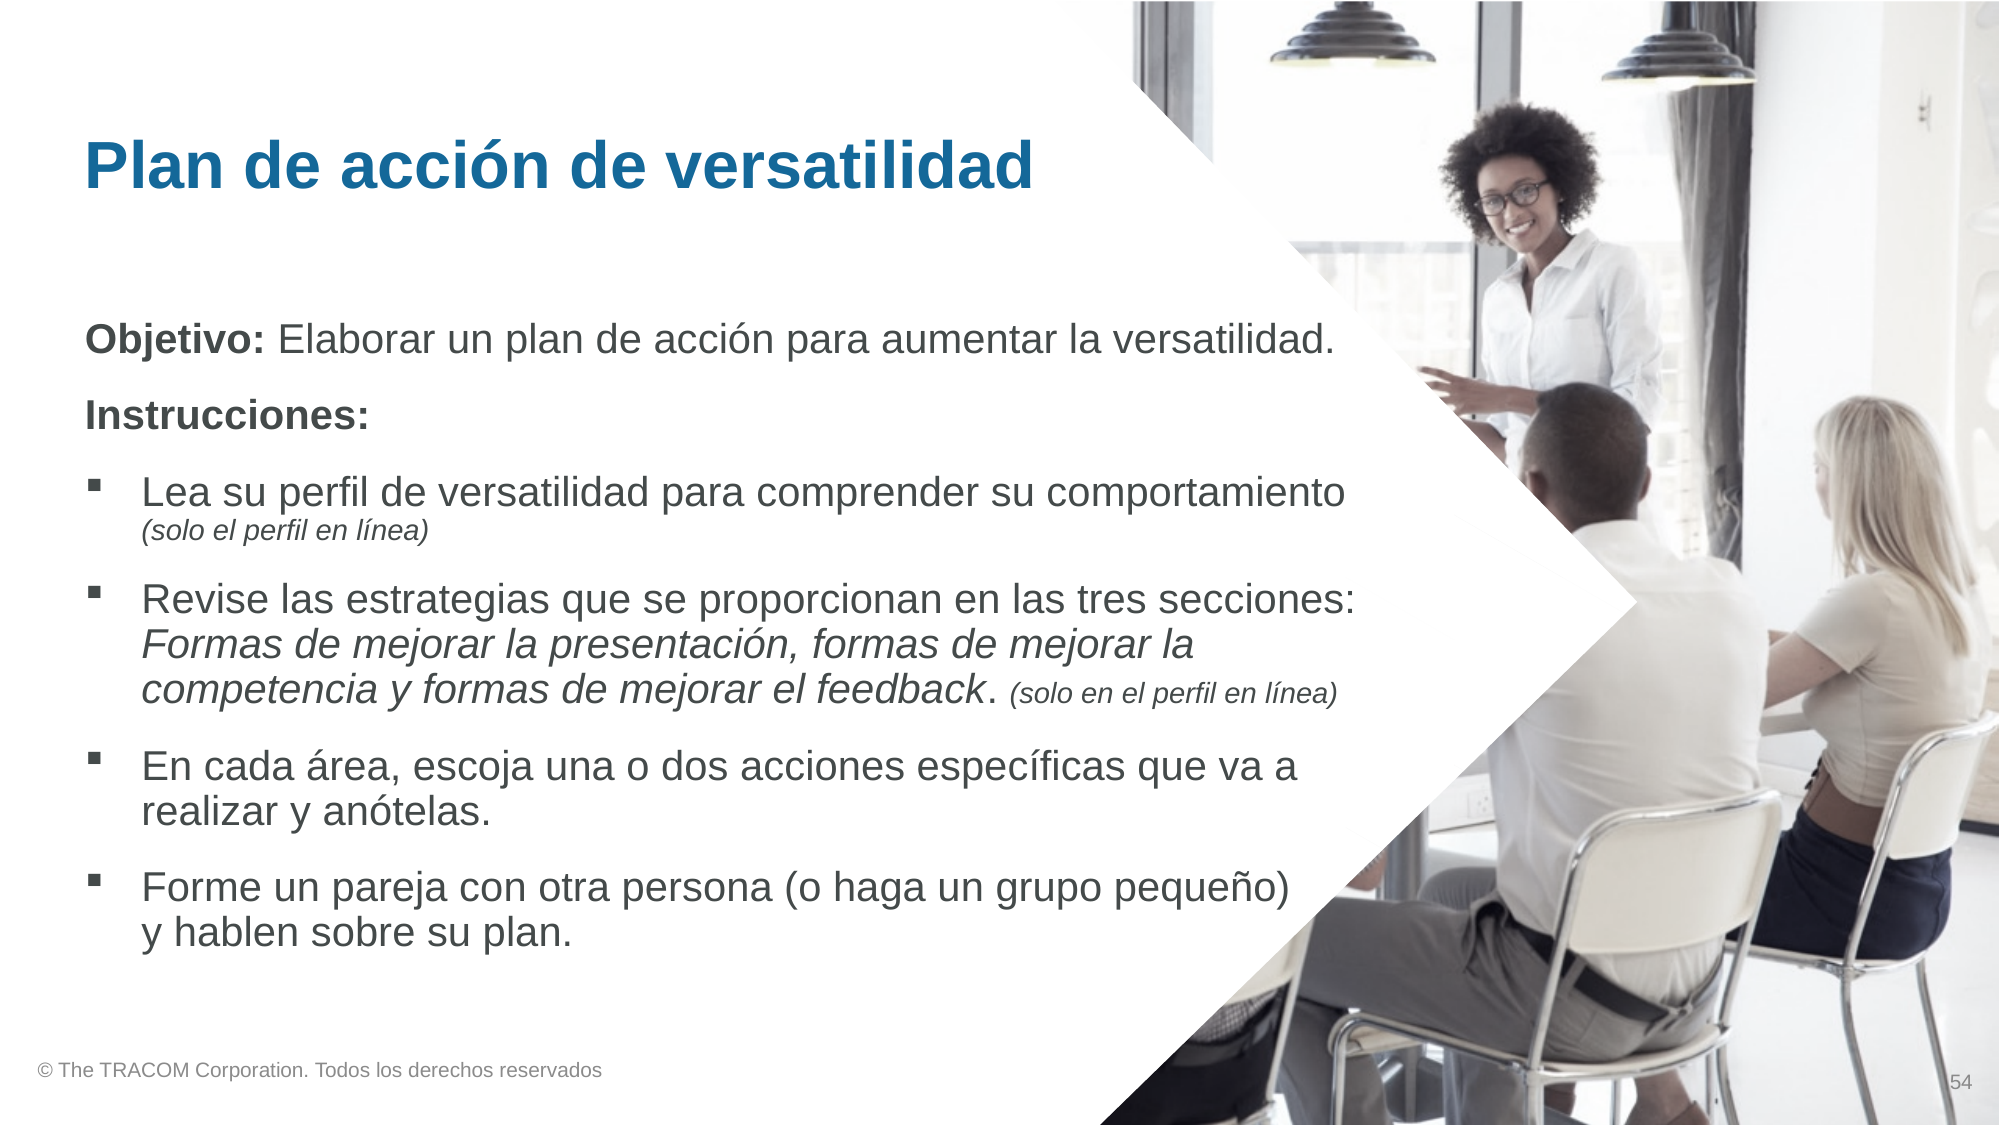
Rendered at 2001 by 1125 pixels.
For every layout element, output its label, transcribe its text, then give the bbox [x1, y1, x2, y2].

footer © The TRACOM Corporation. Todos los derechos reservados [37, 1056, 1055, 1103]
title Plan de acción de versatilidad [85, 37, 1055, 204]
picture [1055, 1, 1999, 1125]
list Objetivo: Elaborar un plan de acción para aumentar la versatilidad. Instrucciones: Lea su perfil de versatilidad para comprender su comportamiento (solo el perfil en línea) Revise las estrategias que se proporcionan en las tres secciones: Formas de mejorar la presentación, formas de mejorar la competencia y formas de mejorar el feedback. (solo en el perfil en línea) En cada área, escoja una o dos acciones específicas que va a realizar y anótelas. Forme un pareja con otra persona (o haga un grupo pequeño) y hablen sobre su plan. [85, 317, 1055, 976]
